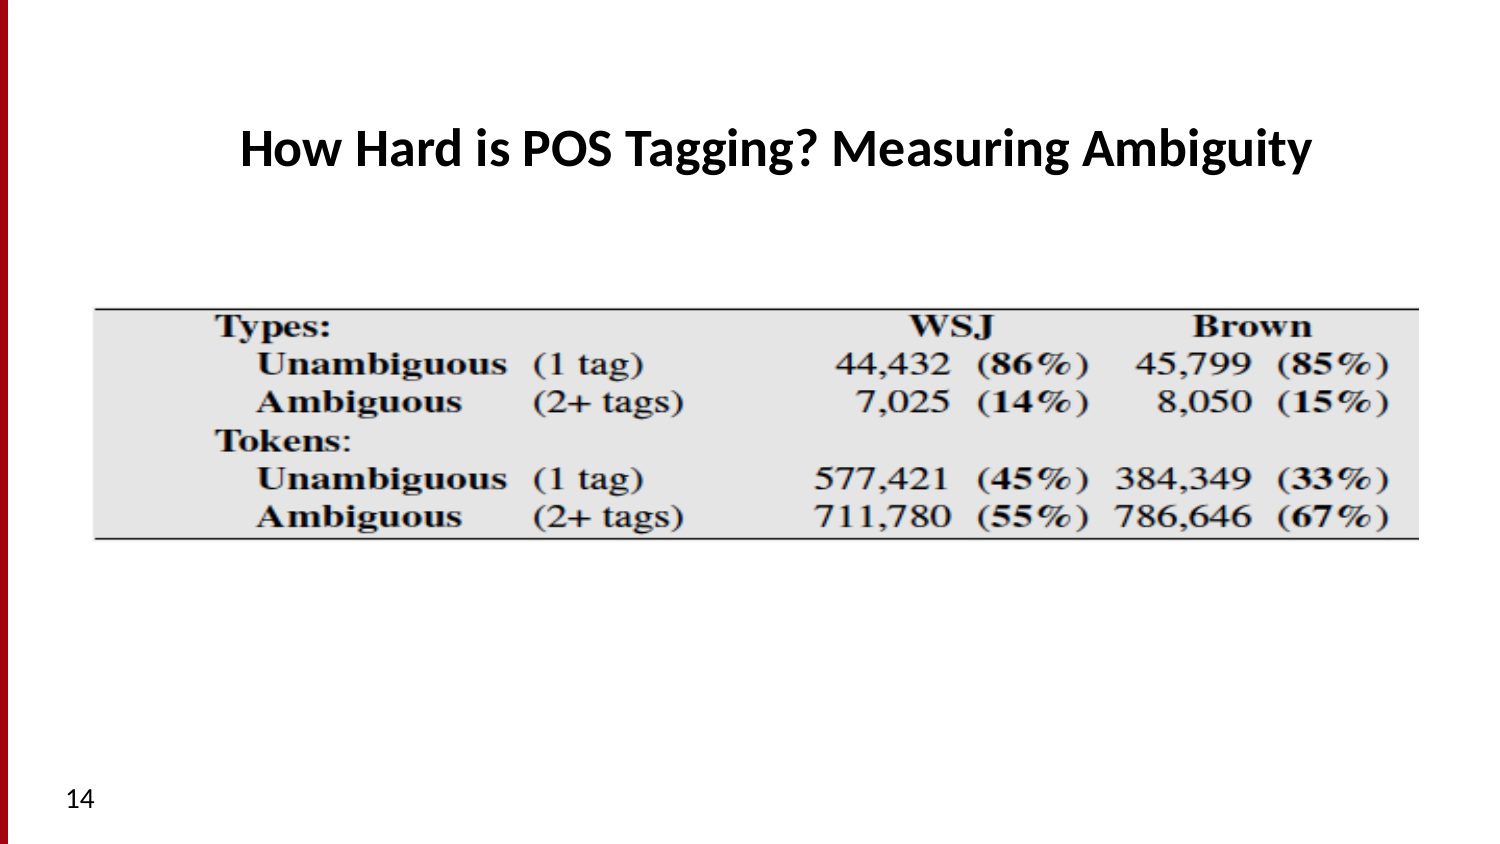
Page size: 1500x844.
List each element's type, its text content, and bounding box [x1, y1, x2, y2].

slide_number 14 [49, 771, 376, 829]
title How Hard is POS Tagging? Measuring Ambiguity [225, 62, 1450, 185]
picture [80, 301, 1419, 543]
